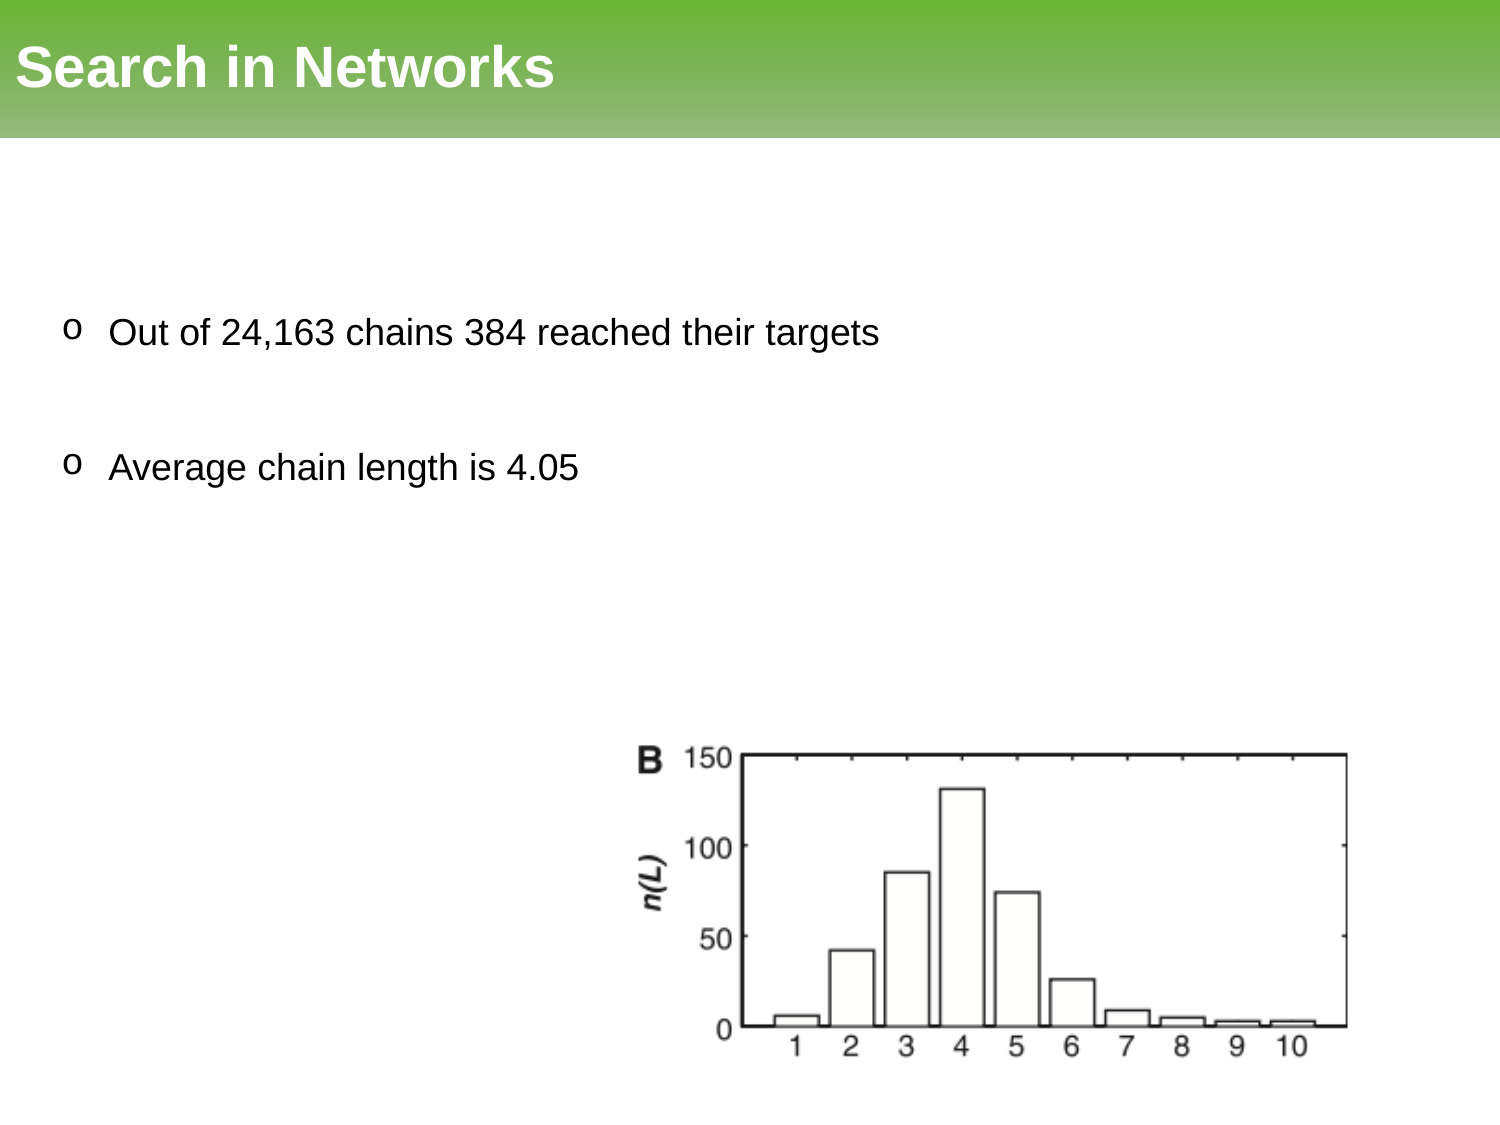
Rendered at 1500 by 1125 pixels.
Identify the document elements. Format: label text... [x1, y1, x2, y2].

text_box Out of 24,163 chains 384 reached their targets Average chain length is 4.05 [46, 300, 1414, 495]
picture [613, 731, 1374, 1062]
title Search in Networks [0, 0, 1500, 138]
